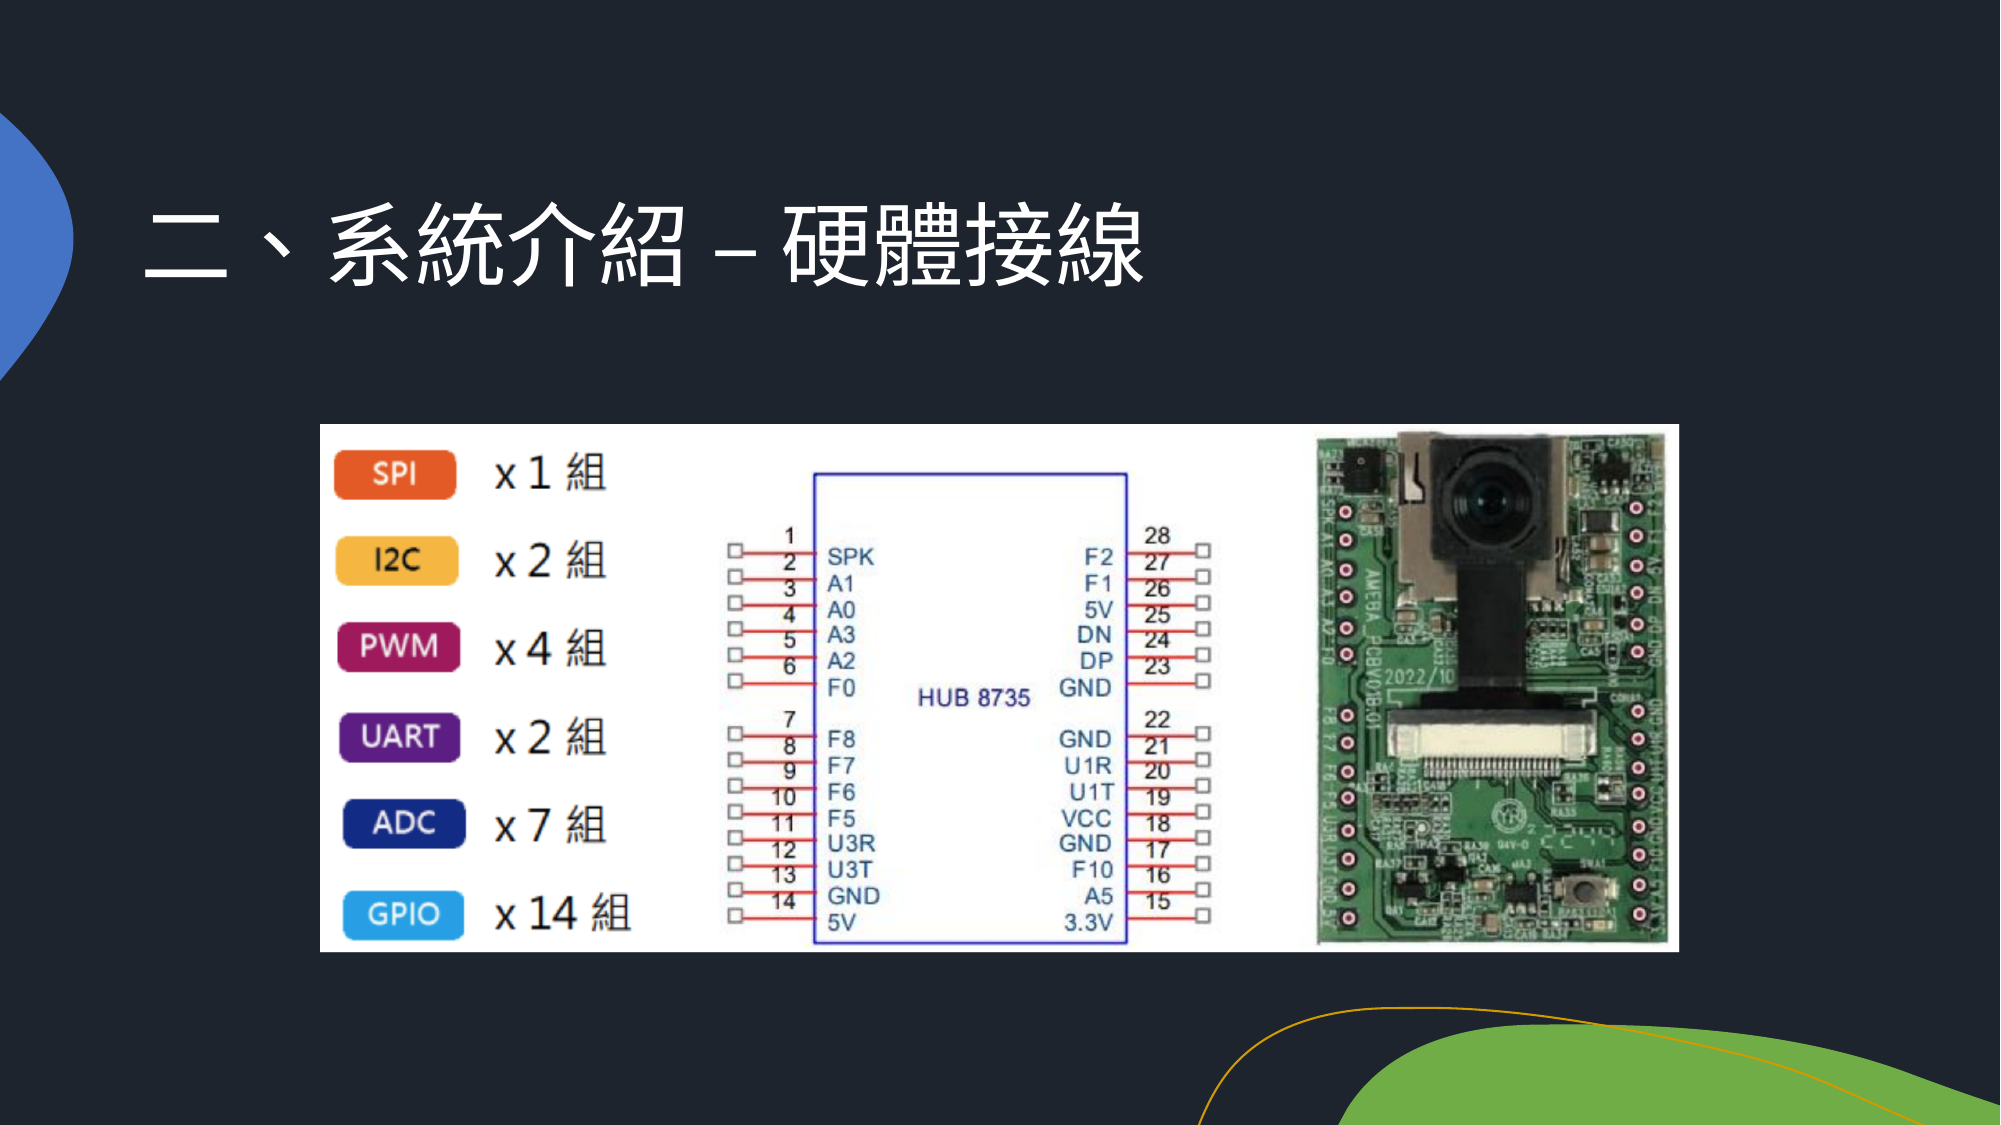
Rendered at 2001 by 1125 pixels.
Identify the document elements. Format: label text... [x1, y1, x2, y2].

title 二、系統介紹 – 硬體接線 [125, 125, 1875, 375]
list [320, 424, 1680, 953]
